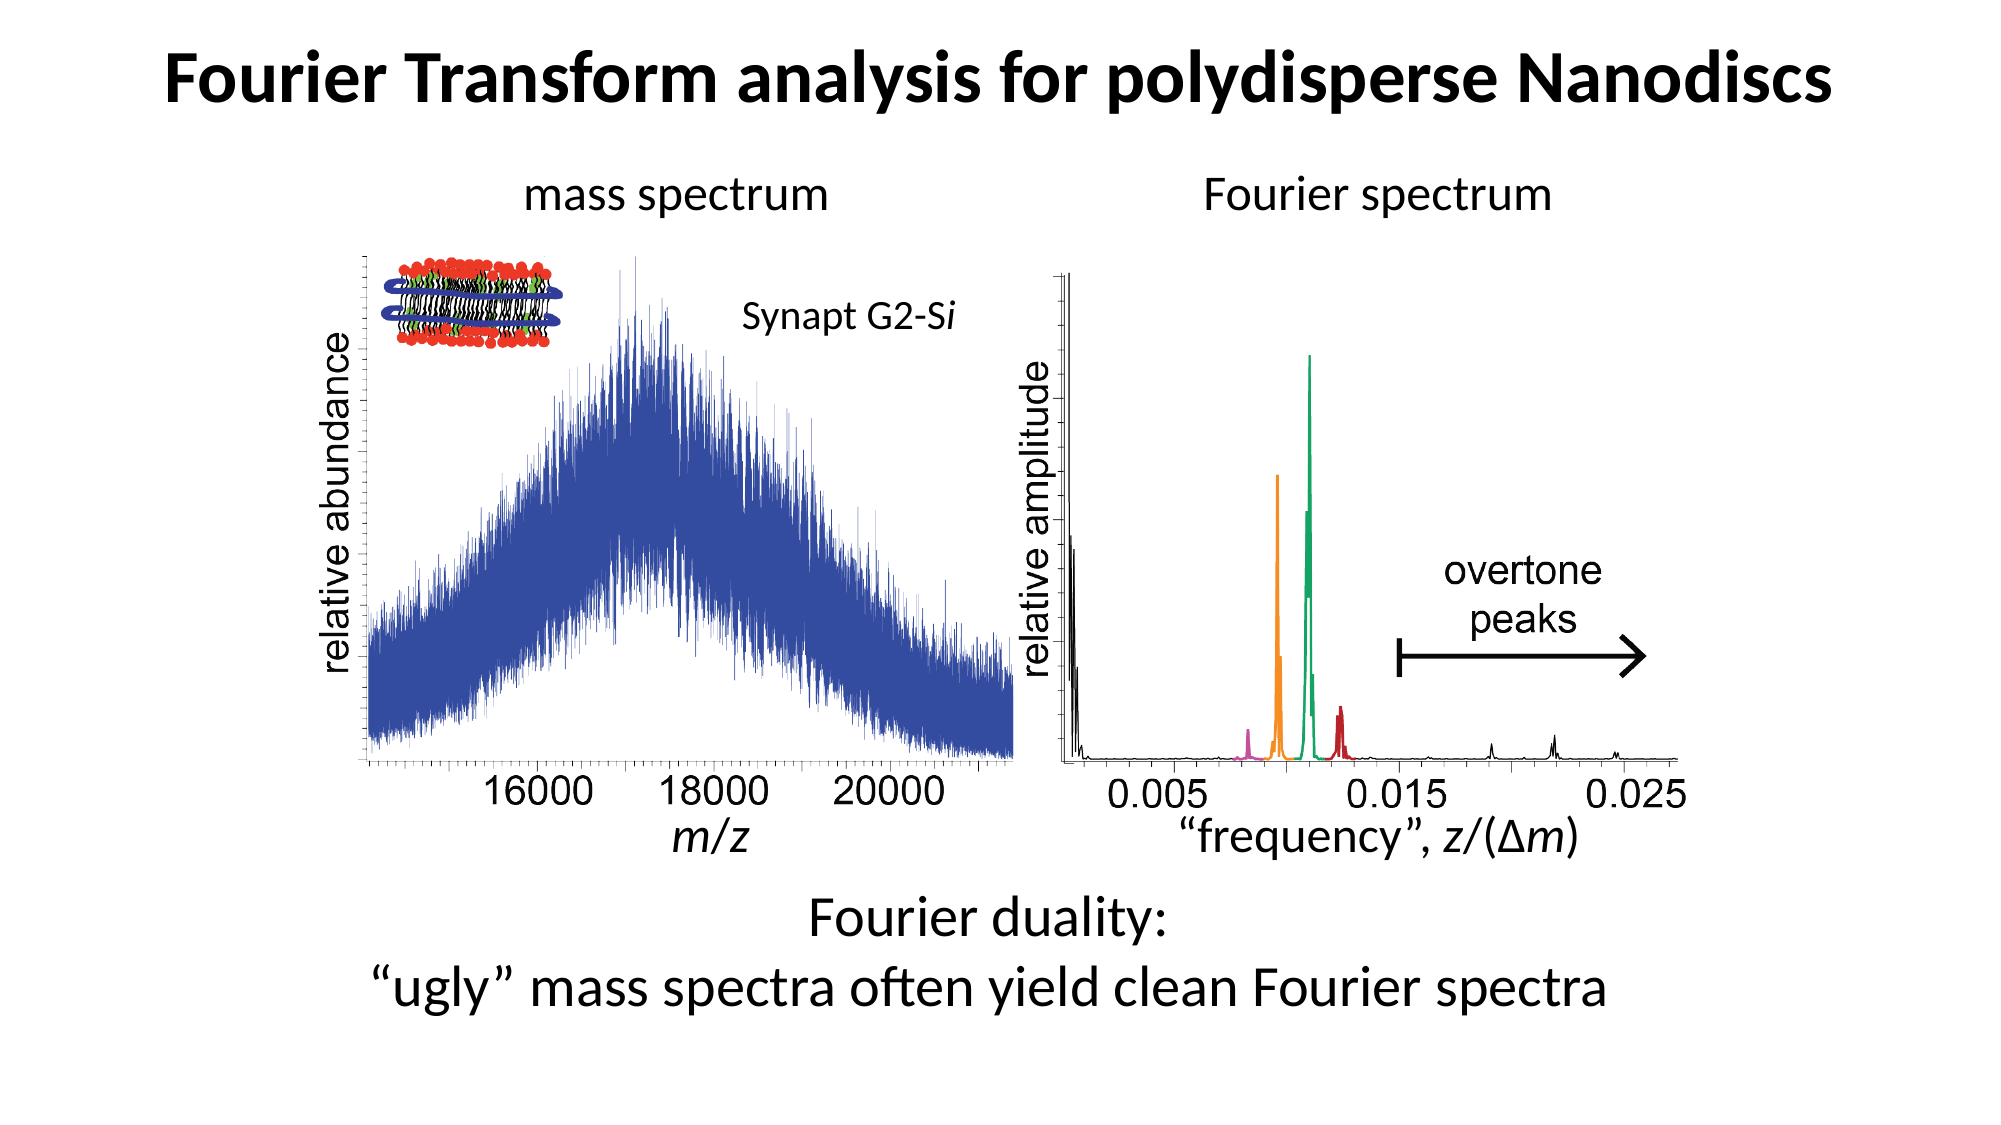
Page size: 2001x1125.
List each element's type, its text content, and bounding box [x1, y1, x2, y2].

picture [313, 255, 1687, 821]
text_box Fourier spectrum [1188, 153, 1569, 229]
text_box m/z [656, 821, 765, 871]
text_box Fourier Transform analysis for polydisperse Nanodiscs [149, 20, 1851, 126]
text_box Fourier duality: “ugly” mass spectra often yield clean Fourier spectra [353, 871, 1625, 1026]
text_box “frequency”, z/(Δm) [1161, 821, 1596, 871]
text_box mass spectrum [508, 153, 845, 229]
